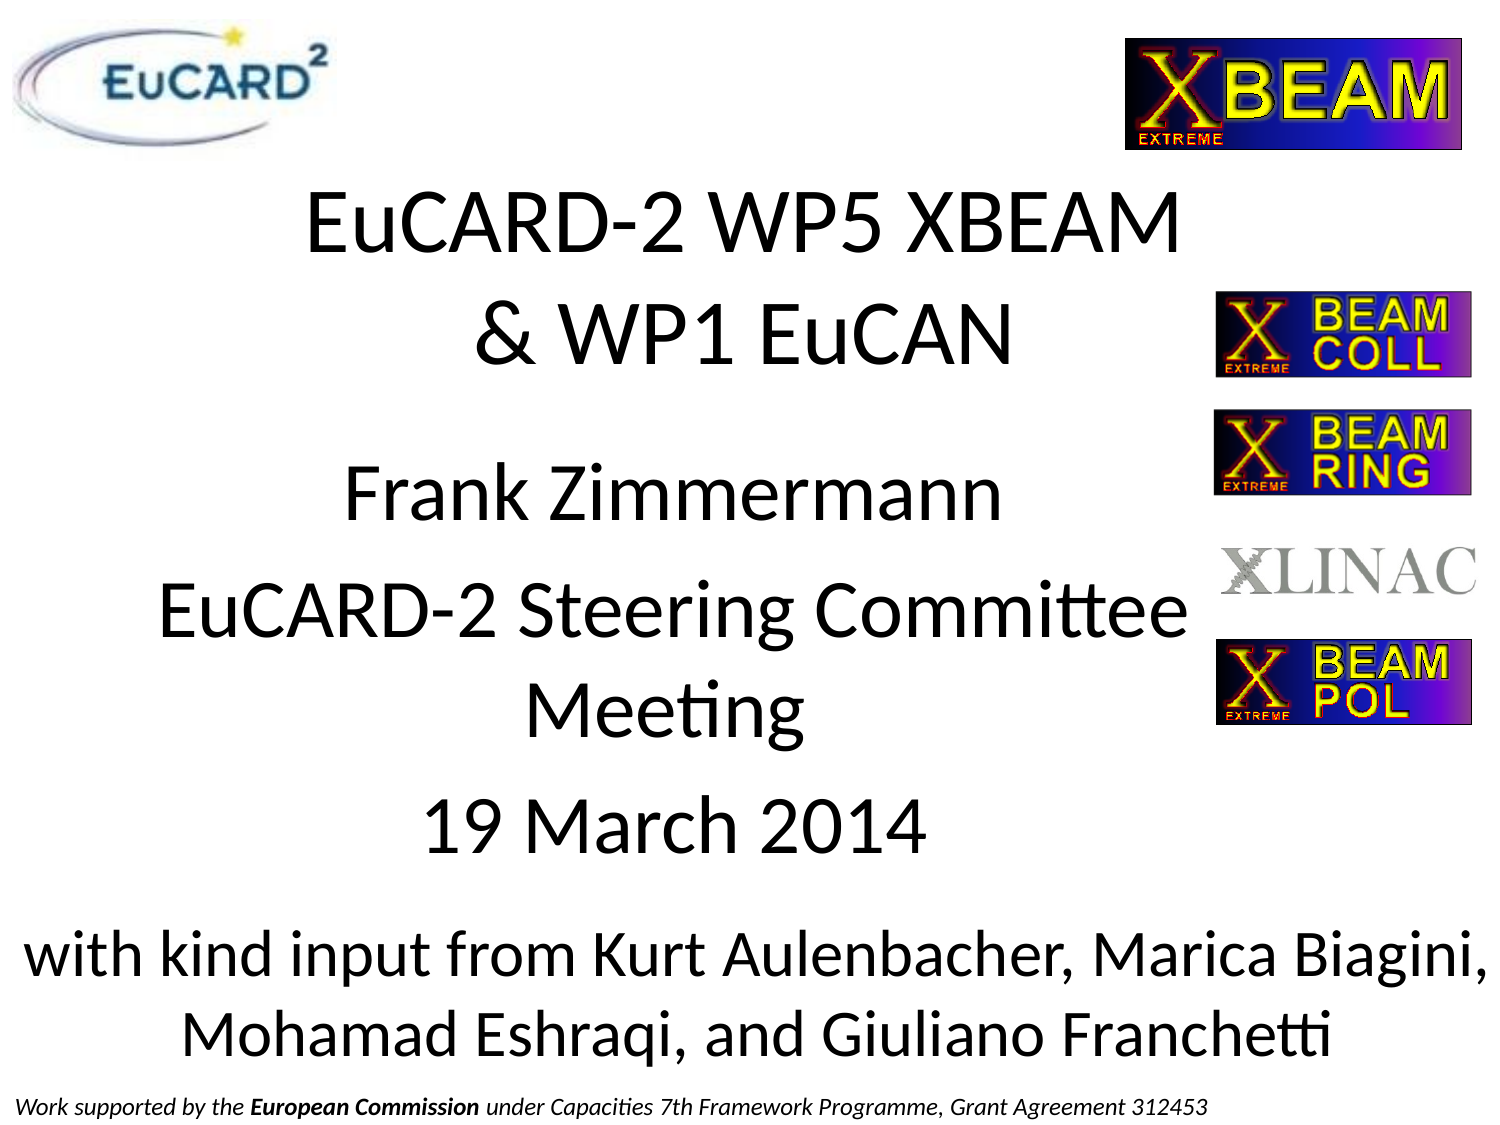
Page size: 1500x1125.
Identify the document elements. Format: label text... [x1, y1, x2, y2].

title EuCARD-2 WP5 XBEAM & WP1 EuCAN [107, 150, 1383, 392]
text_box with kind input from Kurt Aulenbacher, Marica Biagini, Mohamad Eshraqi, and Giuliano Franchetti [7, 901, 1500, 1077]
picture [1220, 537, 1481, 601]
text_box Work supported by the European Commission under Capacities 7th Framework Programme, Grant Agreement 312453 [0, 1083, 1500, 1125]
subtitle Frank Zimmermann EuCARD-2 Steering Committee Meeting 19 March 2014 [134, 429, 1214, 718]
picture [12, 18, 337, 162]
picture [1205, 267, 1481, 504]
picture [1115, 5, 1468, 162]
picture [1208, 614, 1481, 734]
